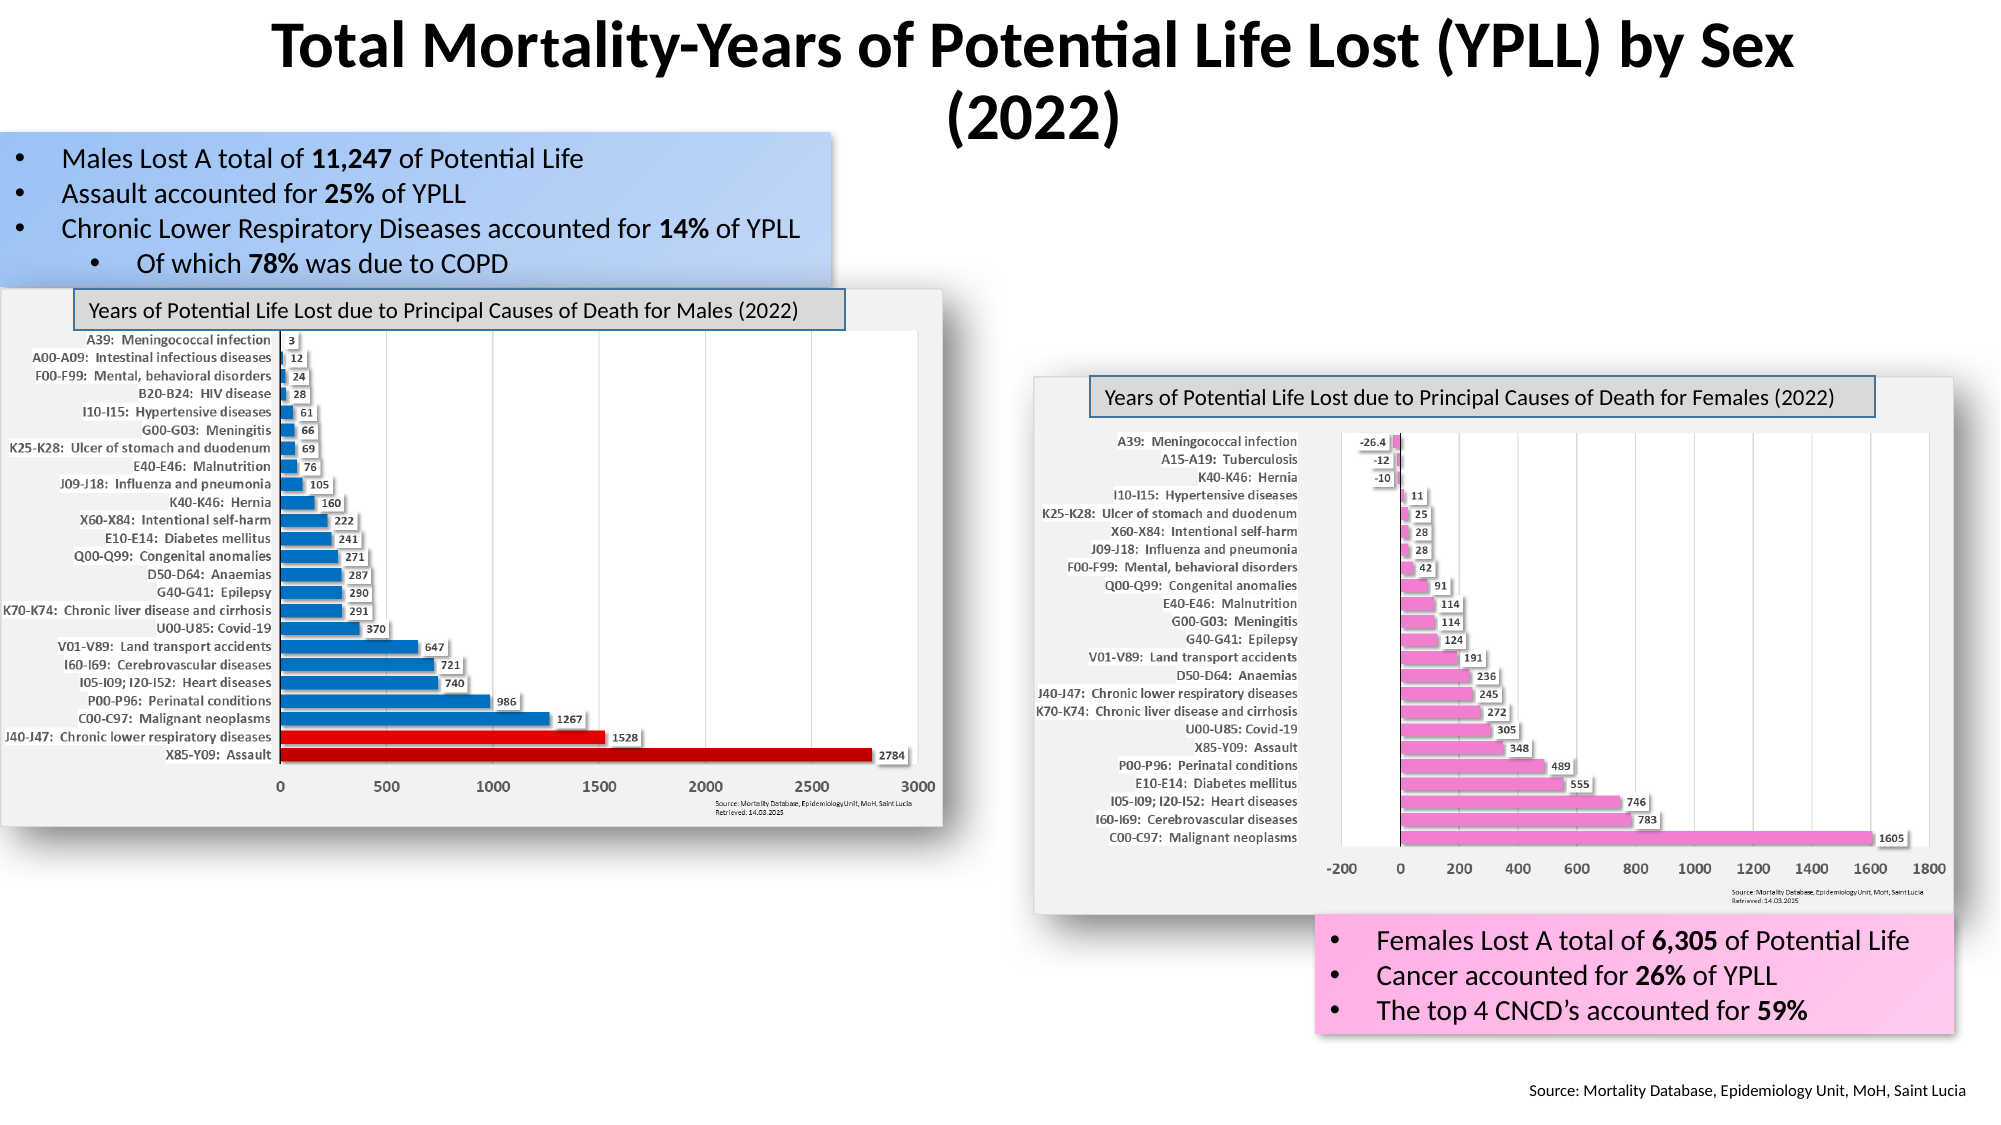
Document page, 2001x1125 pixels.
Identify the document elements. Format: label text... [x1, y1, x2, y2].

text_box Females Lost A total of 6,305 of Potential Life Cancer accounted for 26% of YPLL The top 4 CNCD’s accounted for 59% [1314, 914, 1955, 1034]
picture [0, 288, 943, 827]
text_box Source: Mortality Database, Epidemiology Unit, MoH, Saint Lucia [1514, 1072, 1982, 1107]
text_box Males Lost A total of 11,247 of Potential Life Assault accounted for 25% of YPLL Chronic Lower Respiratory Diseases accounted for 14% of YPLL Of which 78% was due to COPD [0, 132, 831, 287]
picture [1033, 376, 1954, 915]
title Total Mortality-Years of Potential Life Lost (YPLL) by Sex (2022) [208, 32, 1859, 133]
